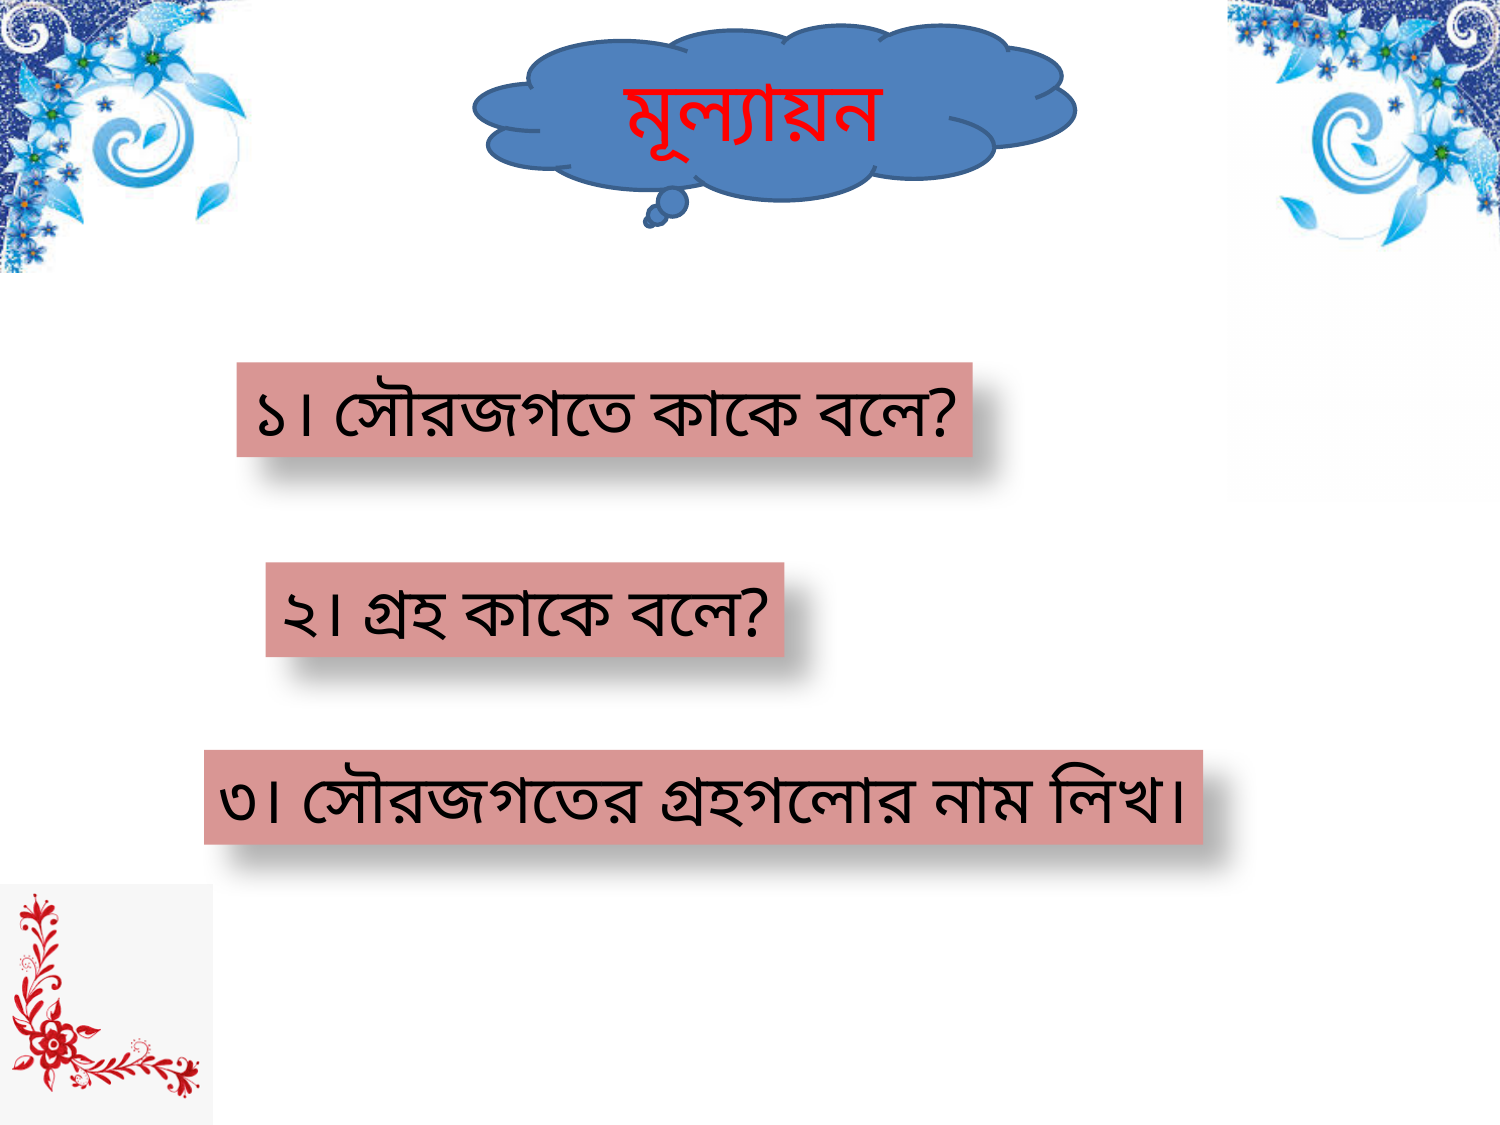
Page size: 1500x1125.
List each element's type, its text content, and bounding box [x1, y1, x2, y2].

text_box মূল্যায়ন [507, 23, 1078, 229]
picture [0, 0, 503, 274]
text_box ৩। সৌরজগতের গ্রহগলোর নাম লিখ। [204, 749, 1204, 845]
text_box ১। সৌরজগতে কাকে বলে? [236, 362, 973, 458]
picture [1112, 0, 1500, 501]
text_box ২। গ্রহ কাকে বলে? [265, 562, 785, 658]
picture [0, 883, 213, 1125]
